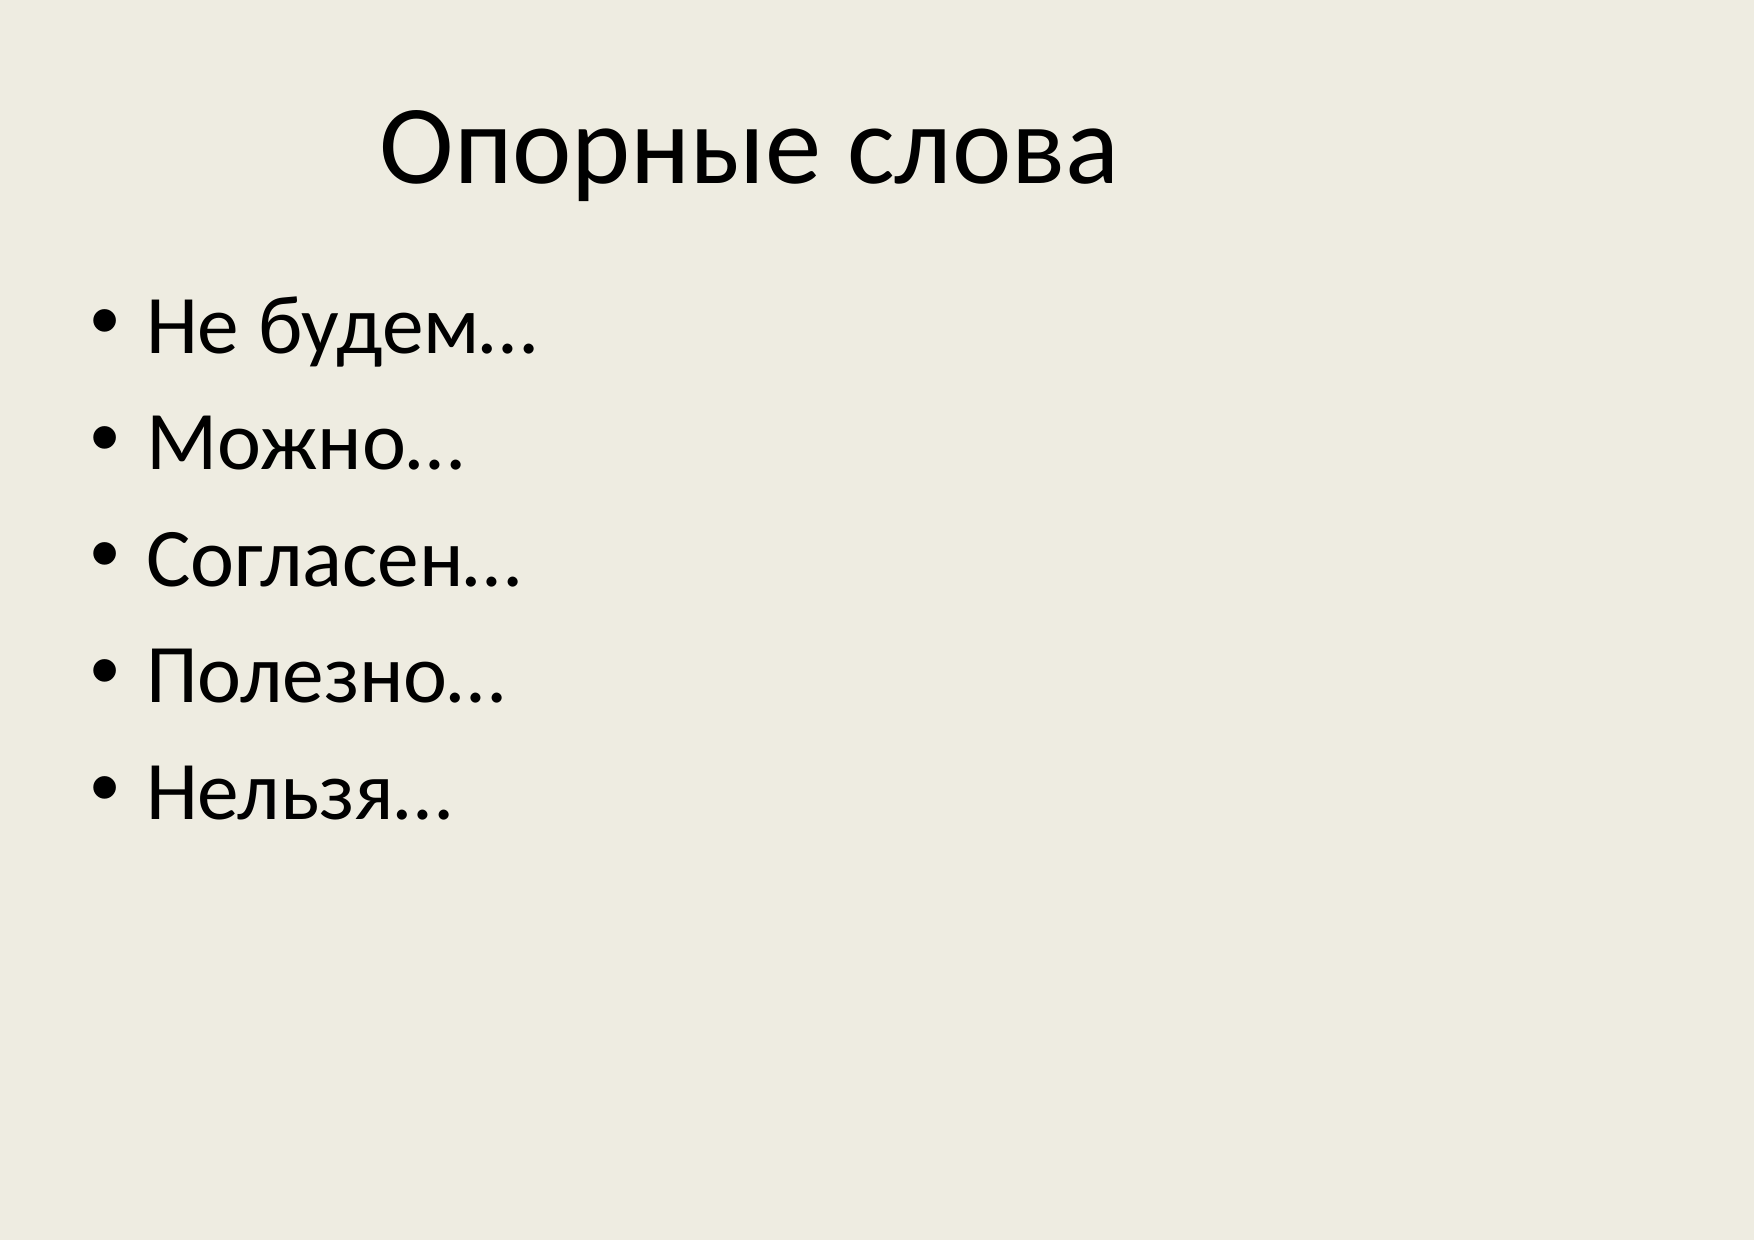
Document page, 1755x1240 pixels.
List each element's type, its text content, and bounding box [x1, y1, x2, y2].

title Опорные слова [75, 45, 1425, 233]
list Не будем… Можно… Согласен… Полезно… Нельзя… [75, 262, 1425, 1005]
